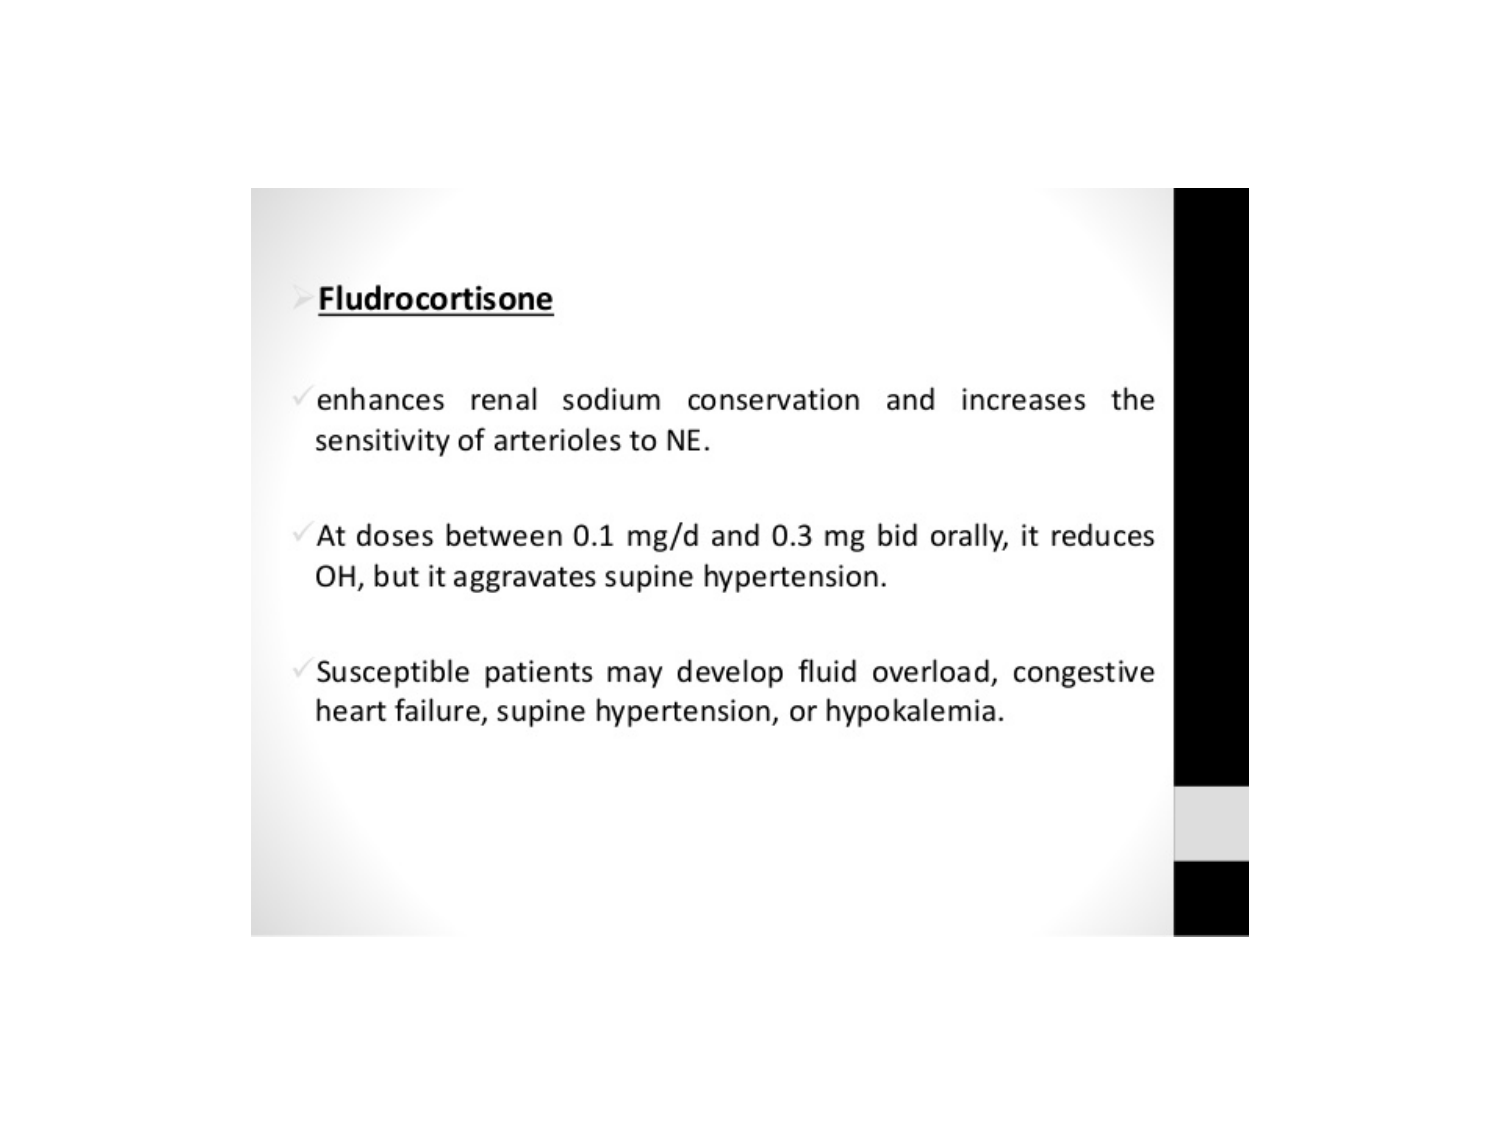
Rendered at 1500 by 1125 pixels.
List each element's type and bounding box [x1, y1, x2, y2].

picture [251, 187, 1249, 937]
